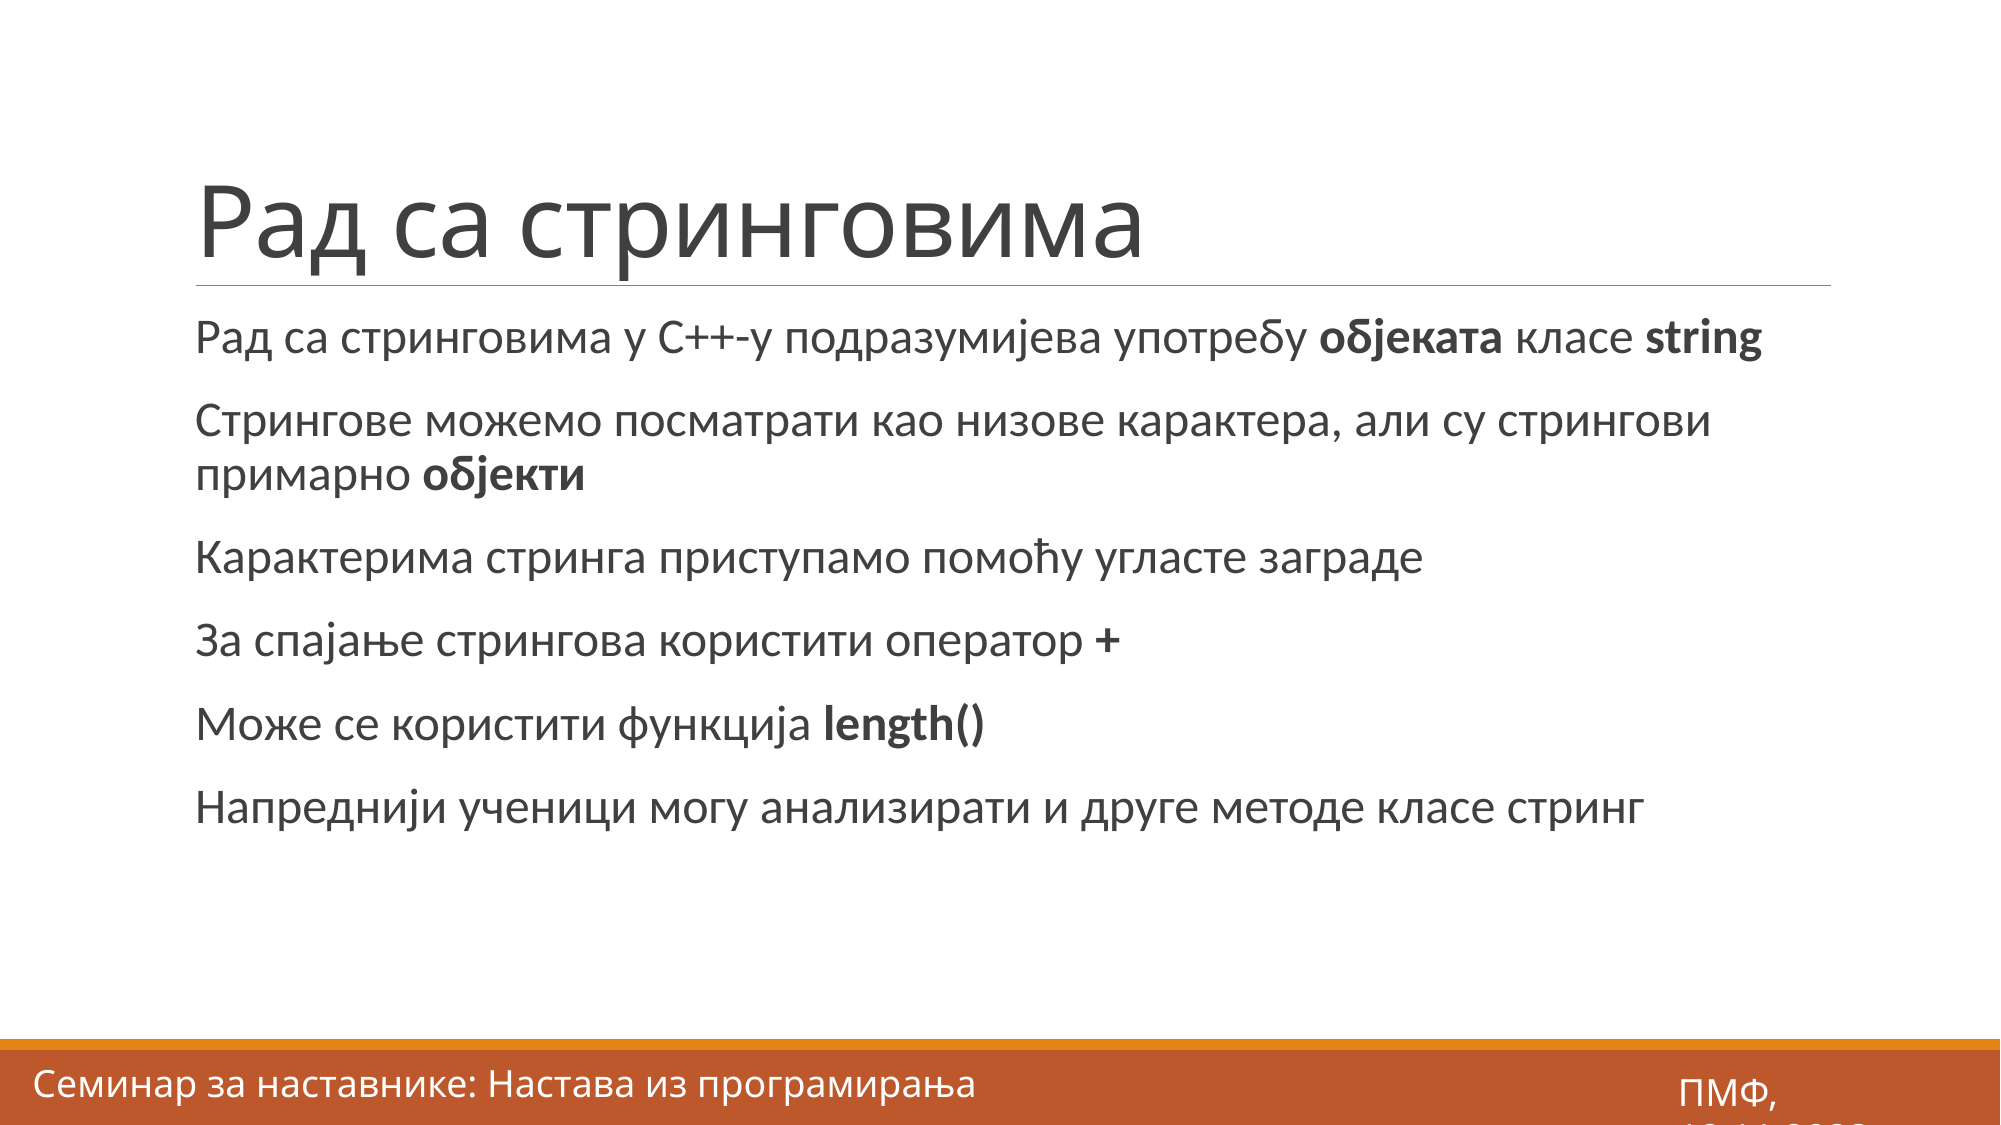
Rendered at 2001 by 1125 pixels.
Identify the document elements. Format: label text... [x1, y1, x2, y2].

list Рад са стринговима у C++-у подразумијева употребу објеката класе string Стрингове можемо посматрати као низове карактера, али су стрингови примарно објекти Карактерима стринга приступамо помоћу угласте заграде За спајање стрингова користити оператор + Може се користити функција length() Напреднији ученици могу анализирати и друге методе класе стринг [180, 302, 1830, 963]
text_box ПМФ, 18.11.2023. [1663, 1061, 1984, 1125]
text_box Семинар за наставнике: Настава из програмирања [17, 1052, 1311, 1113]
title Рад са стринговима [180, 47, 1830, 285]
